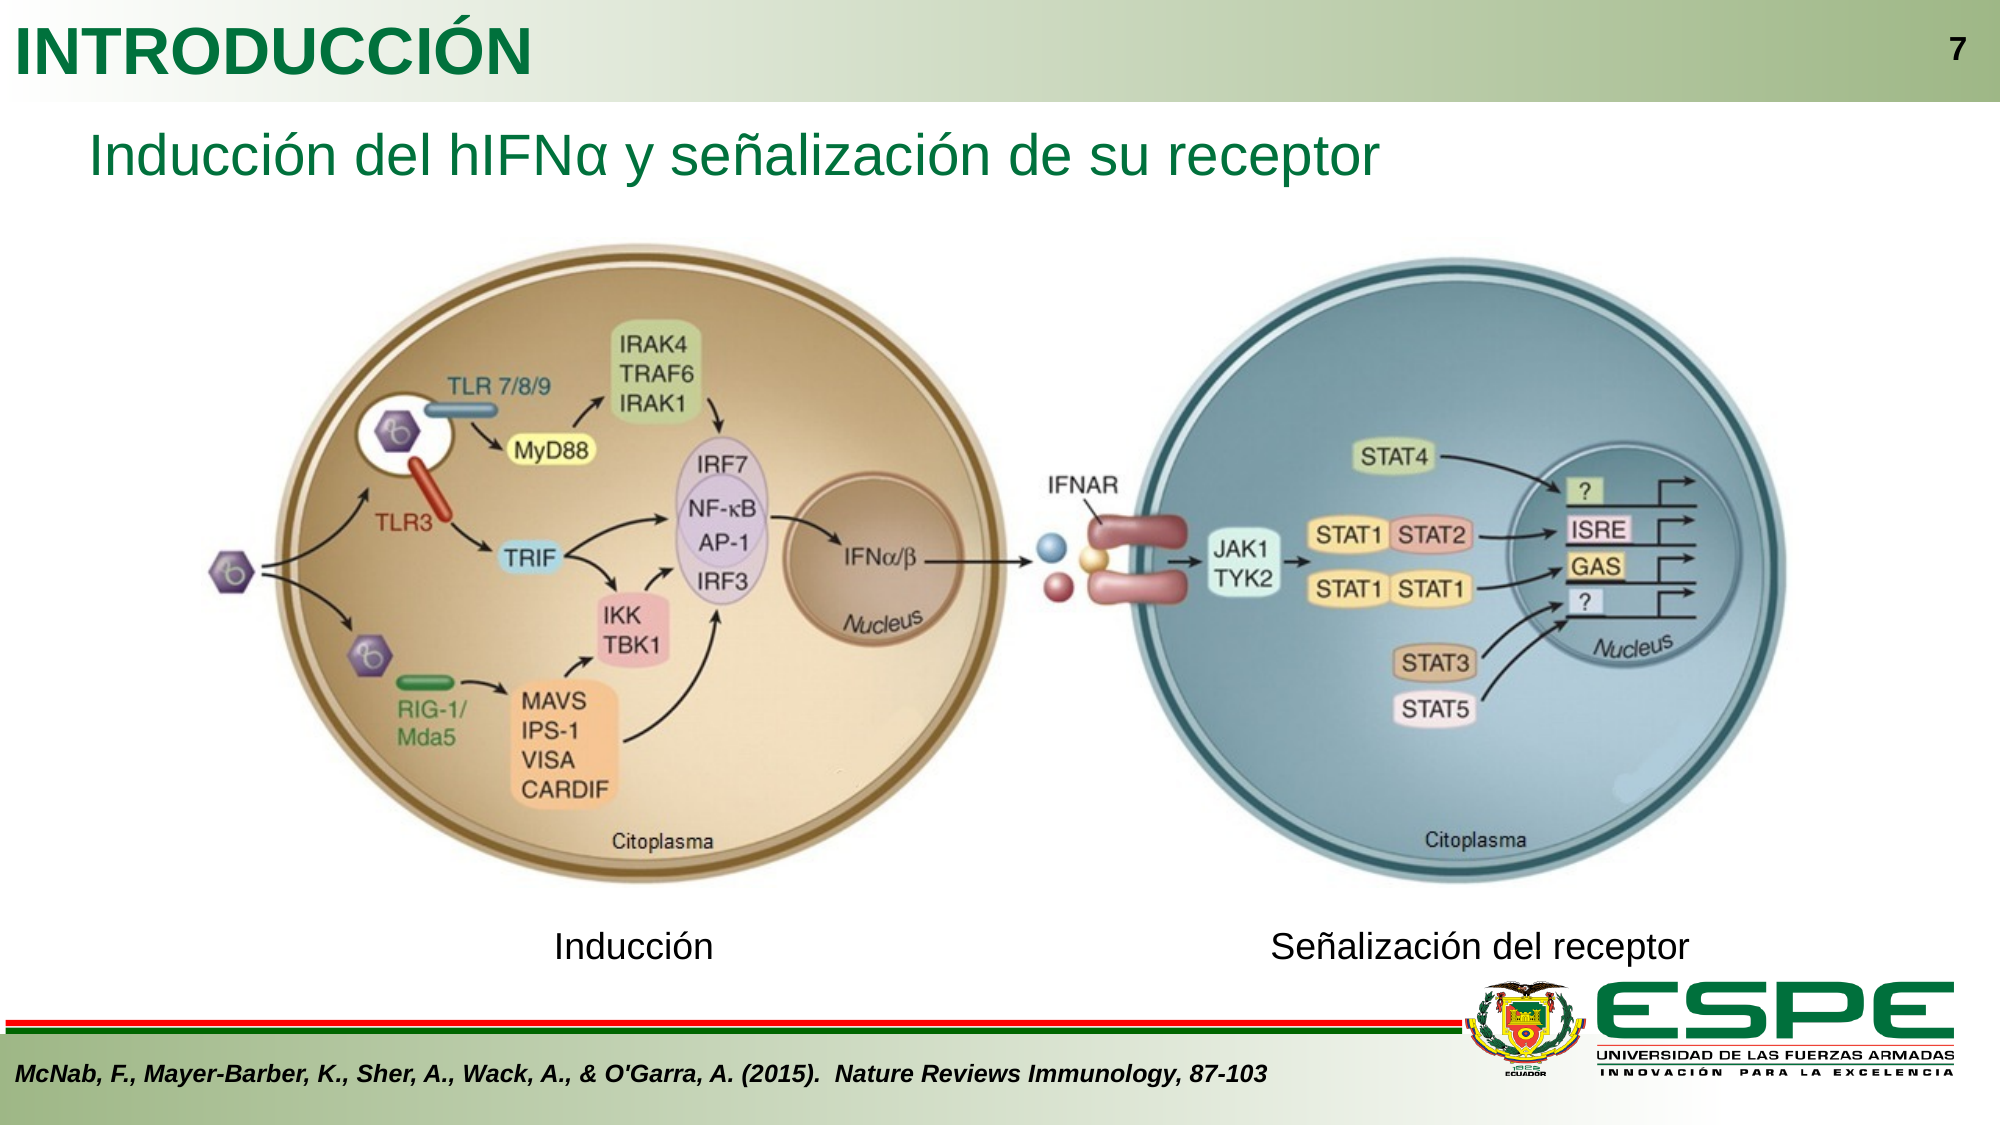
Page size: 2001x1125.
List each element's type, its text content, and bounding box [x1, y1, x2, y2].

text_box Señalización del receptor [988, 914, 1973, 975]
text_box Inducción del hIFNα y señalización de su receptor [73, 110, 1398, 195]
text_box 7 [1909, 20, 1983, 75]
picture [1465, 981, 1954, 1076]
text_box McNab, F., Mayer-Barber, K., Sher, A., Wack, A., & O'Garra, A. (2015). Nature Reviews Immunology, 87-103 [0, 1049, 1389, 1095]
text_box Inducción [539, 914, 742, 975]
picture [201, 237, 1799, 888]
text_box INTRODUCCIÓN [0, 0, 567, 95]
